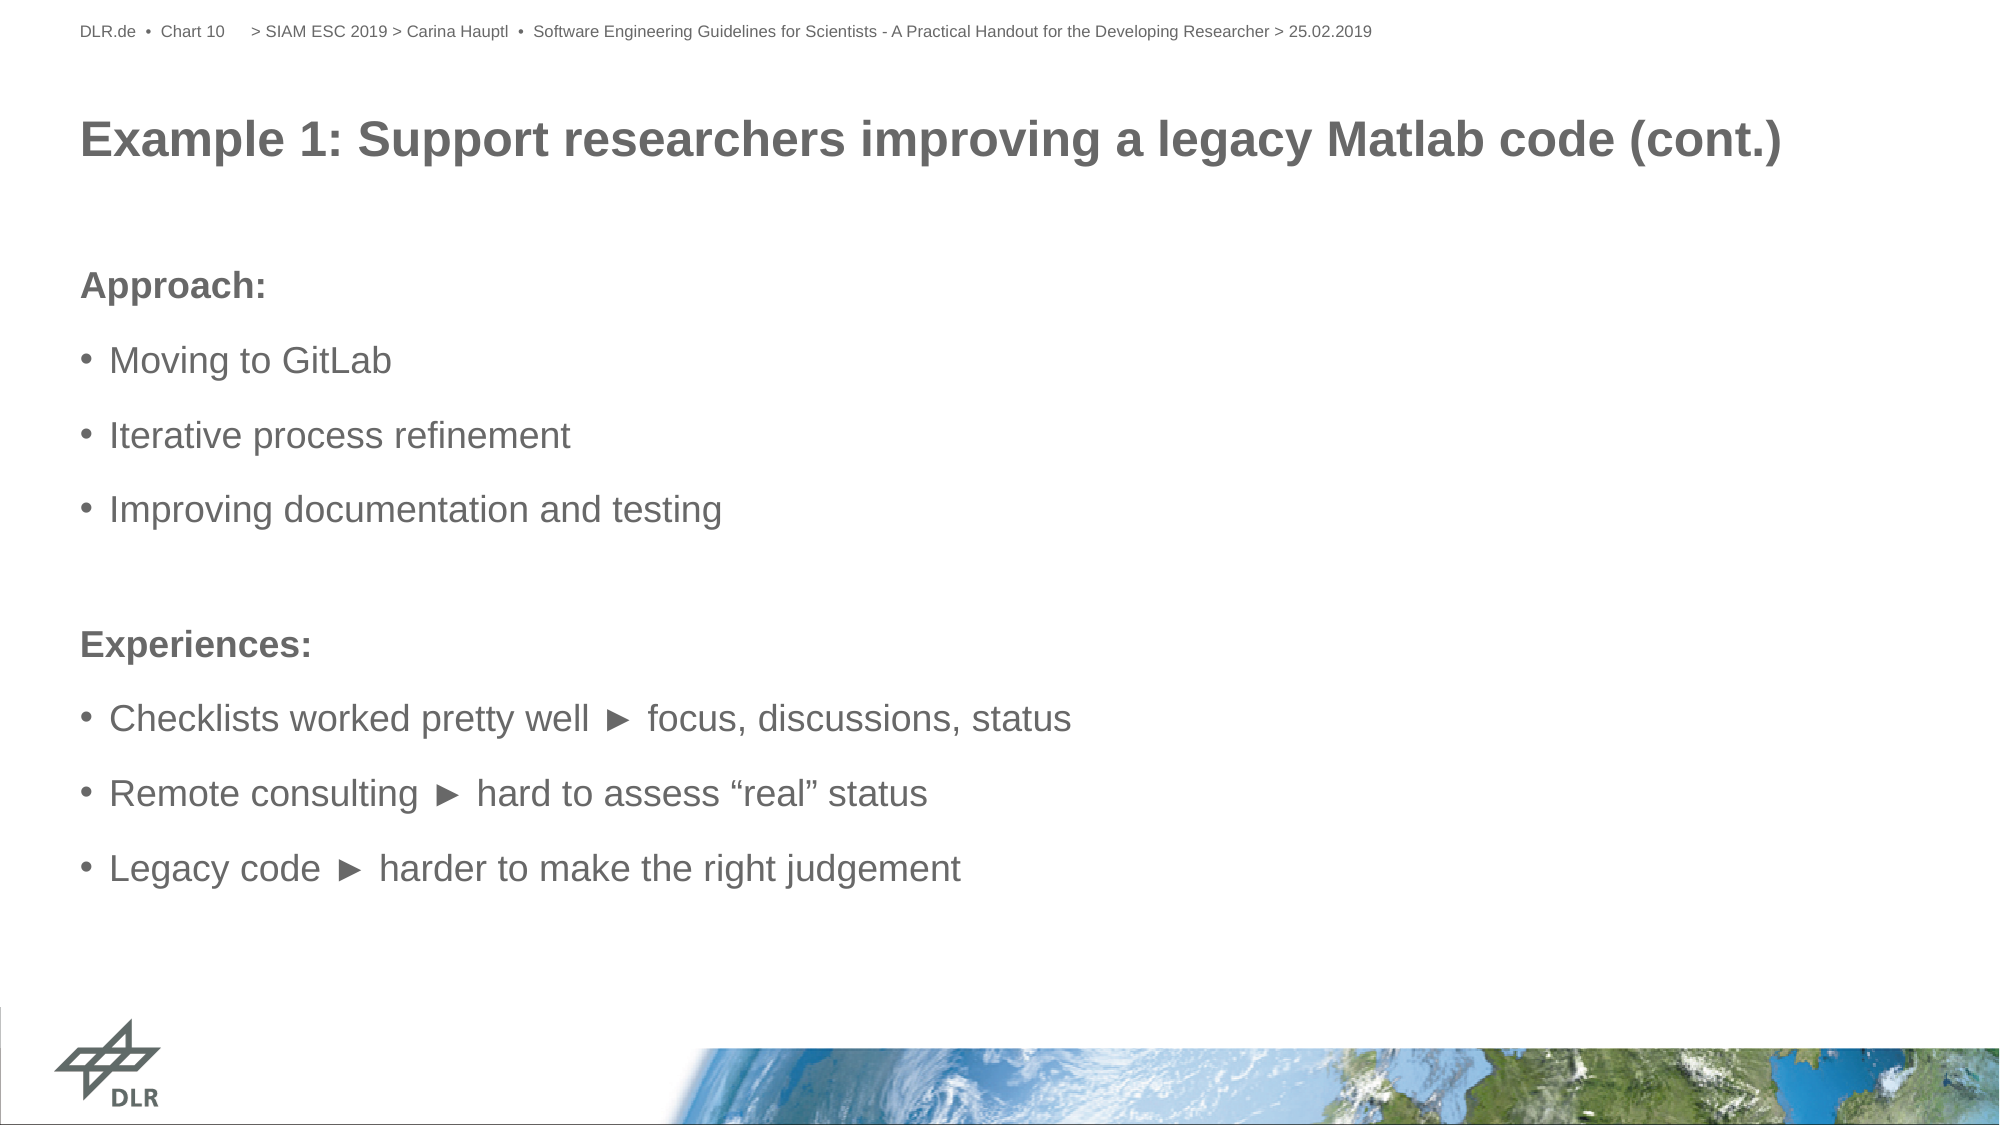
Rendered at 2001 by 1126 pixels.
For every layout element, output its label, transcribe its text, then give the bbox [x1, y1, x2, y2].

picture [0, 1007, 2000, 1125]
footer > SIAM ESC 2019 > Carina Hauptl • Software Engineering Guidelines for Scientists - A Practical Handout for the Developing Researcher > 25.02.2019 [251, 20, 1921, 45]
slide_number DLR.de • Chart 10 [79, 20, 251, 45]
list Approach: Moving to GitLab Iterative process refinement Improving documentation and testing Experiences: Checklists worked pretty well ► focus, discussions, status Remote consulting ► hard to assess “real” status Legacy code ► harder to make the right judgement [79, 261, 1921, 973]
title Example 1: Support researchers improving a legacy Matlab code (cont.) [79, 106, 1921, 228]
